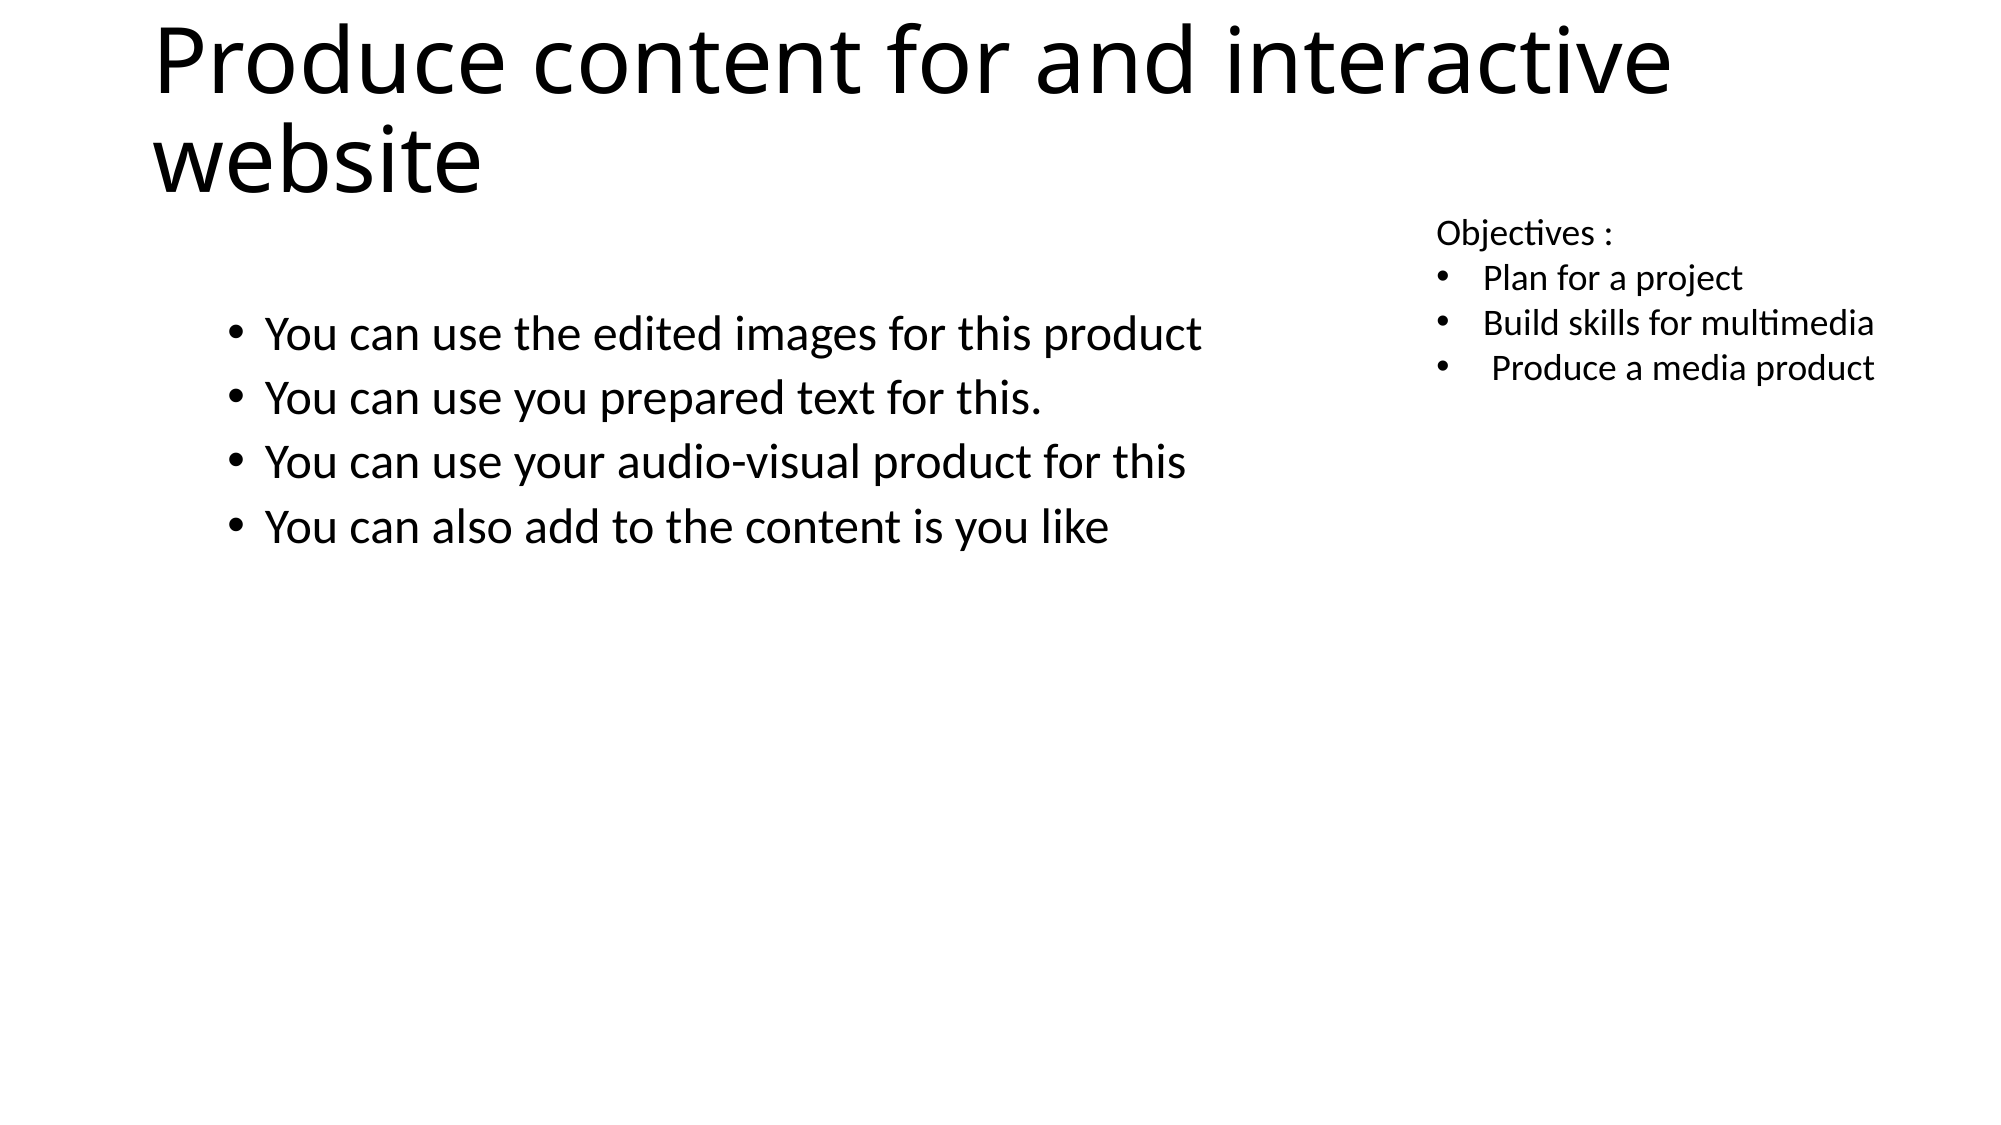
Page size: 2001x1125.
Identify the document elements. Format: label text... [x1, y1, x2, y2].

title Produce content for and interactive website [137, 59, 1863, 278]
text_box Objectives : Plan for a project Build skills for multimedia Produce a media product [1421, 200, 2000, 396]
list You can use the edited images for this product You can use you prepared text for this. You can use your audio-visual product for this You can also add to the content is you like [137, 299, 1863, 1014]
